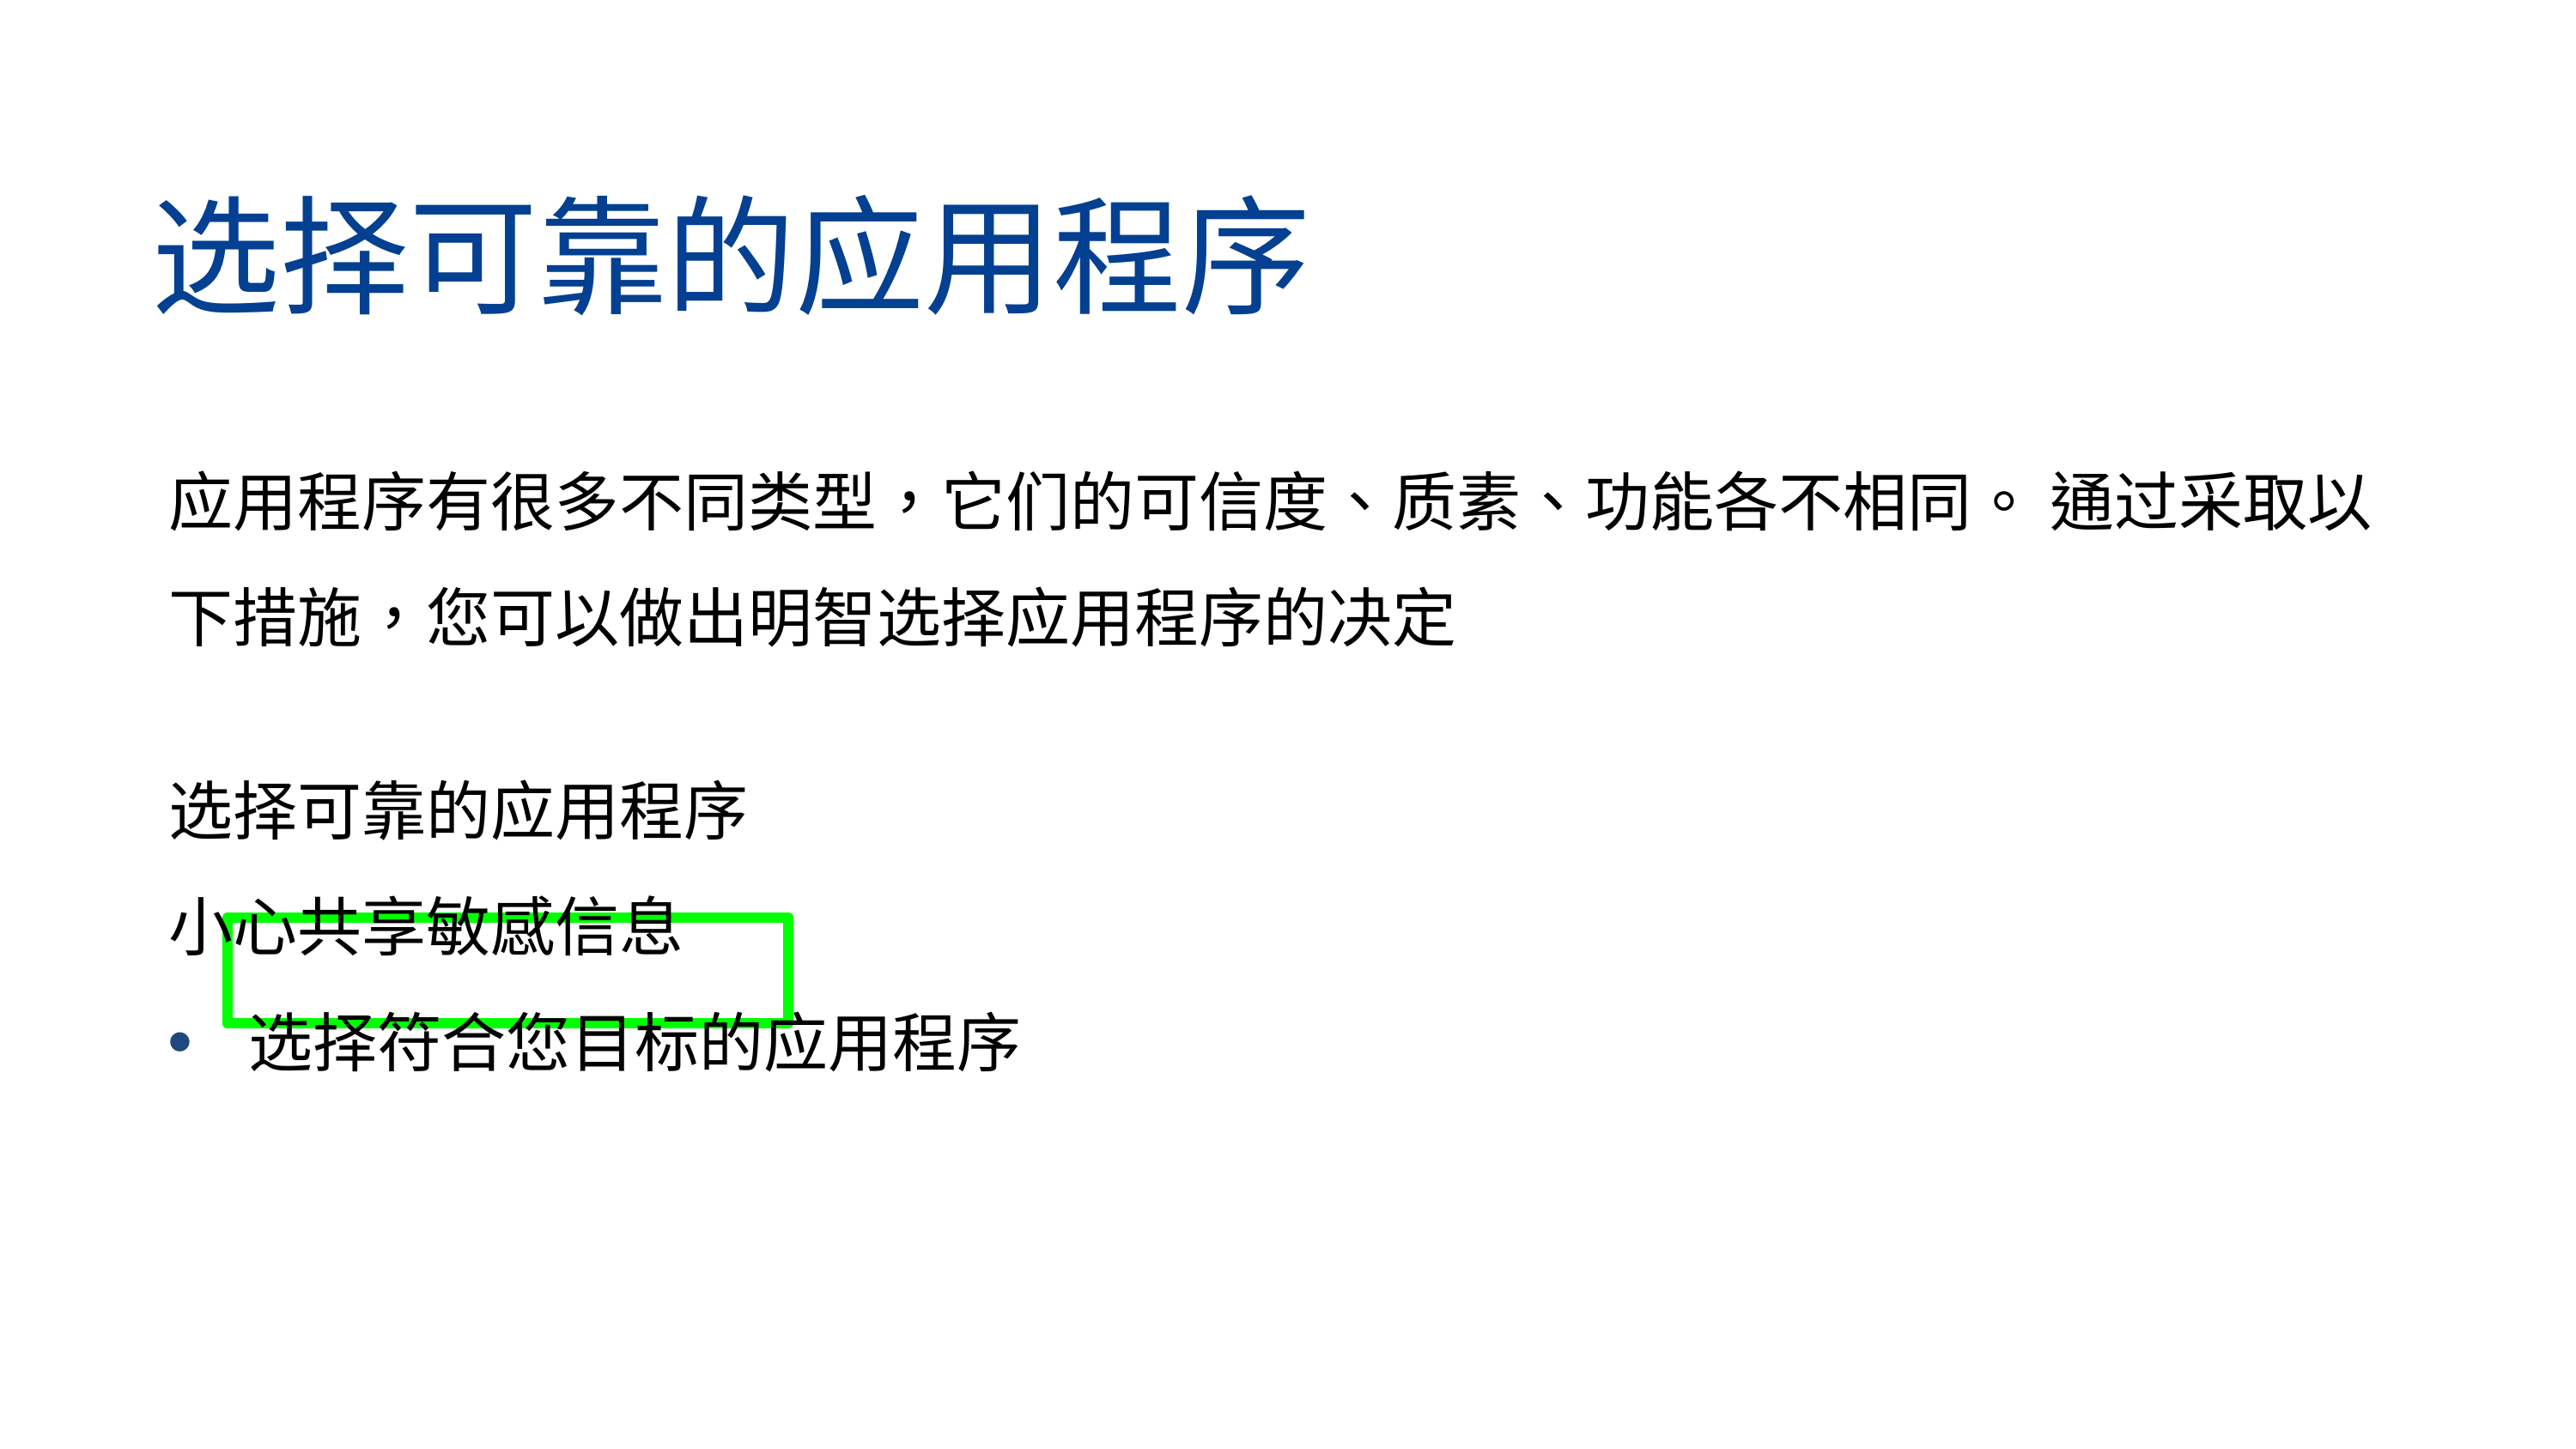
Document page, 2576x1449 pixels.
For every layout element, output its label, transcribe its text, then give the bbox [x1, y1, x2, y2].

text_box 选择可靠的应用程序 [151, 160, 2360, 400]
text_box 应用程序有很多不同类型，它们的可信度、质素、功能各不相同。 通过采取以下措施，您可以做出明智选择应用程序的决定 选择可靠的应用程序 小心共享敏感信息 选择符合您目标的应用程序 [160, 422, 2416, 1288]
